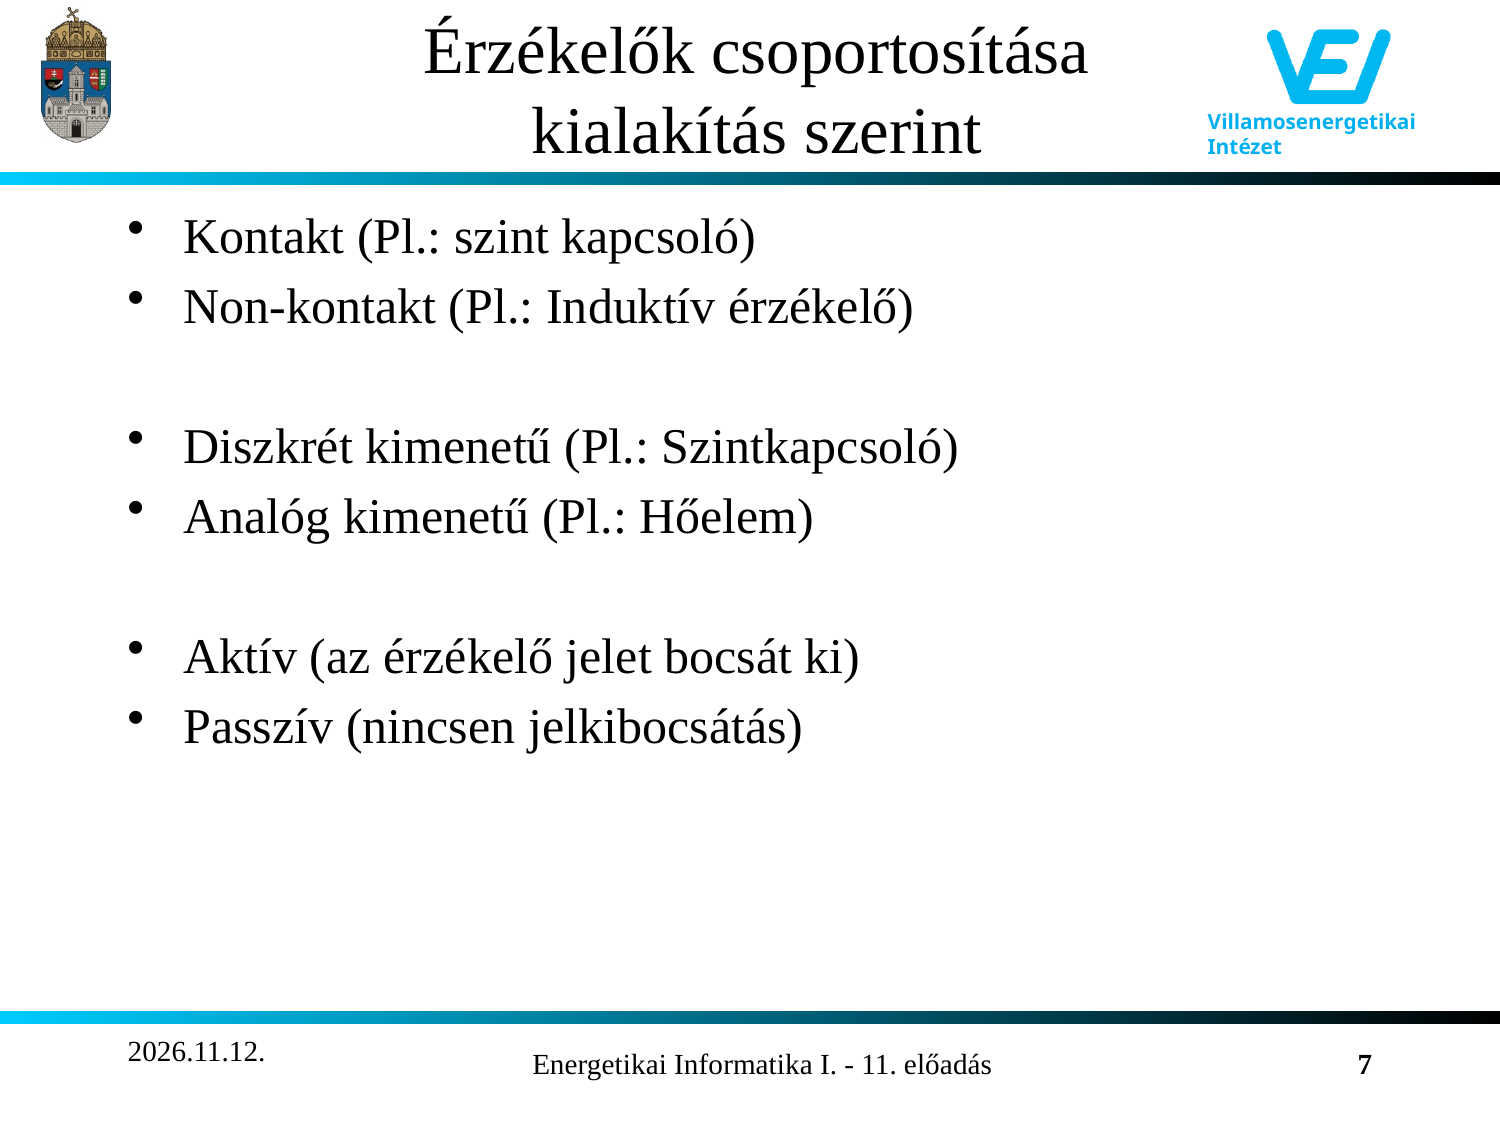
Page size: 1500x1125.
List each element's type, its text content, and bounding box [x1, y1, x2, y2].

title Érzékelők csoportosítása kialakítás szerint [194, 42, 1320, 131]
footer Energetikai Informatika I. - 11. előadás [312, 1037, 1074, 1101]
picture [1257, 18, 1410, 115]
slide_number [112, 1024, 426, 1101]
list Kontakt (Pl.: szint kapcsoló) Non-kontakt (Pl.: Induktív érzékelő) Diszkrét kimenetű (Pl.: Szintkapcsoló) Analóg kimenetű (Pl.: Hőelem) Aktív (az érzékelő jelet bocsát ki) Passzív (nincsen jelkibocsátás) [111, 196, 1388, 988]
slide_number 7 [1074, 1037, 1388, 1101]
picture [41, 7, 111, 143]
